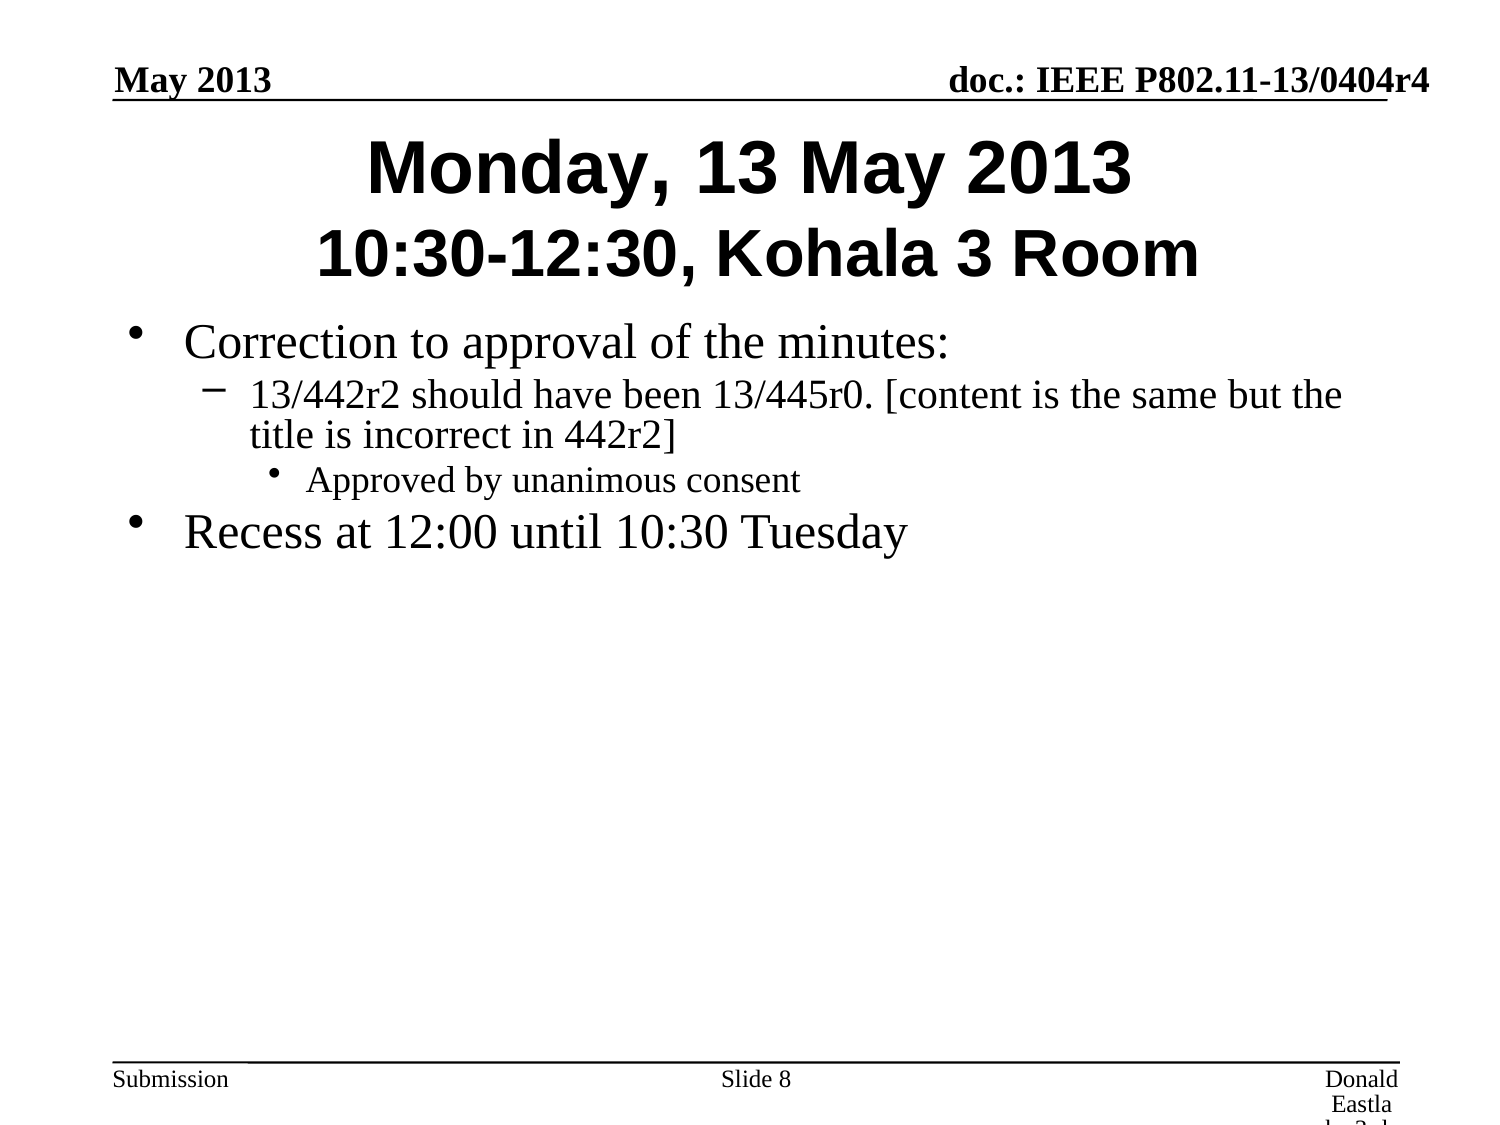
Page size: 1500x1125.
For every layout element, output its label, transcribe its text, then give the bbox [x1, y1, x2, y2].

title Monday, 13 May 2013 10:30-12:30, Kohala 3 Room [112, 112, 1388, 288]
footer Donald Eastlake 3rd, Huawei Technologies [1325, 1063, 1402, 1093]
slide_number Slide 8 [712, 1063, 800, 1093]
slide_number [114, 54, 290, 100]
list Correction to approval of the minutes: 13/442r2 should have been 13/445r0. [content is the same but the title is incorrect in 442r2] Approved by unanimous consent Recess at 12:00 until 10:30 Tuesday [112, 312, 1413, 1063]
